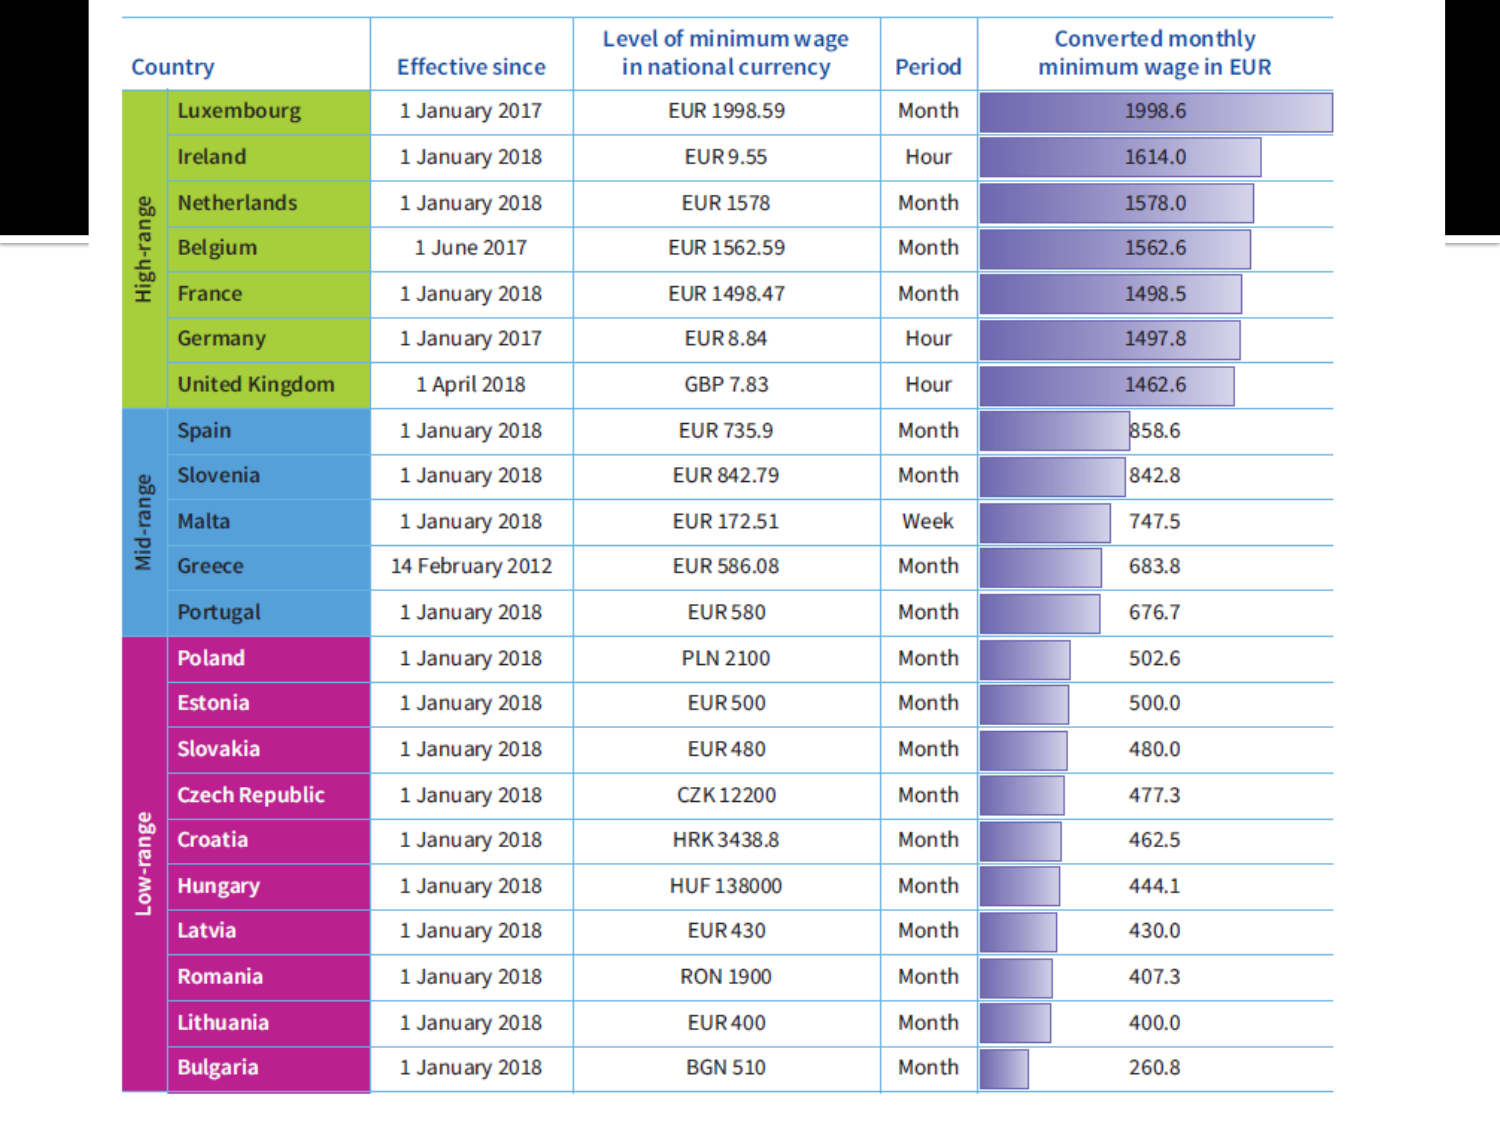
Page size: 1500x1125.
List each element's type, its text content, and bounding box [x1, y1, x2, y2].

title Minimální mzdy v Evropě (2015) [75, 24, 83, 231]
picture [88, 0, 1446, 1098]
